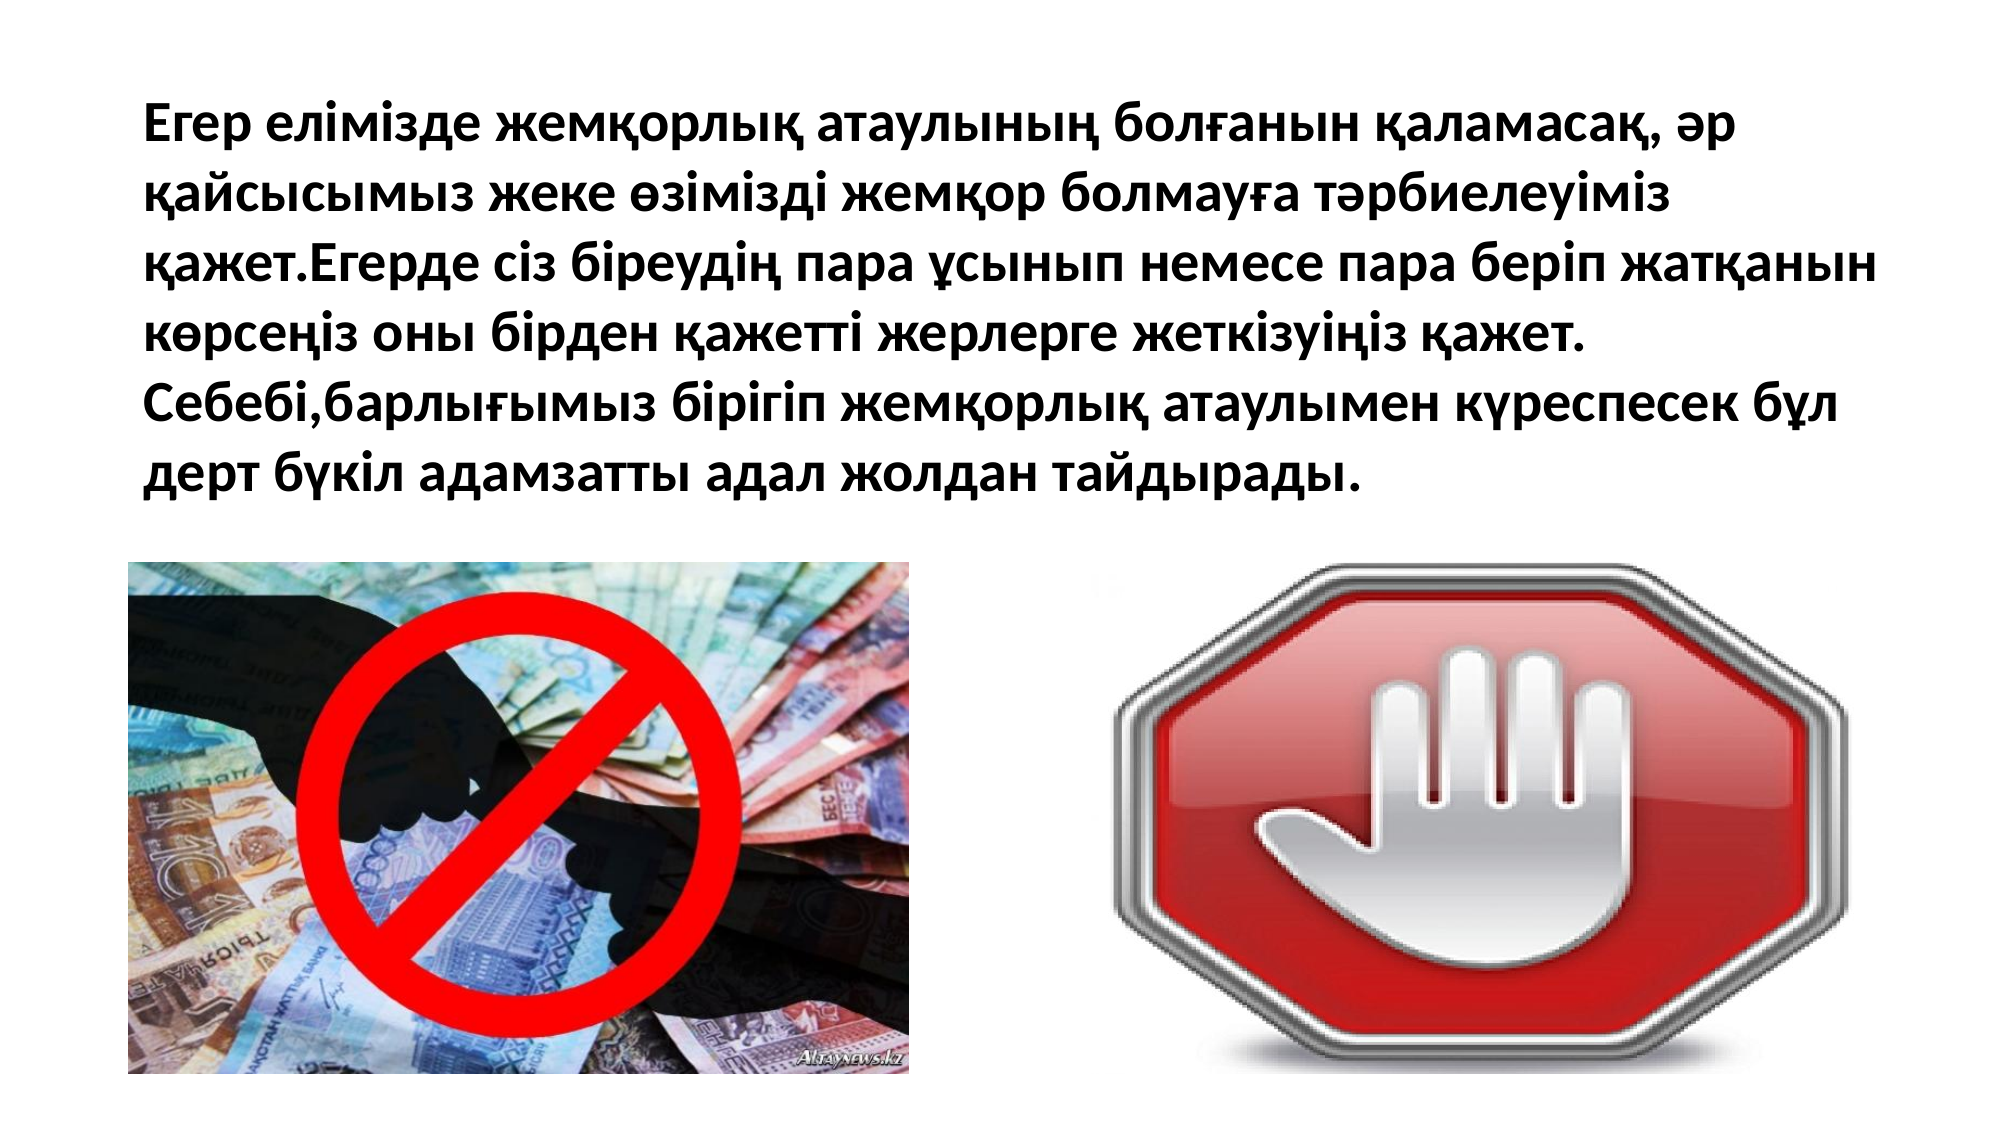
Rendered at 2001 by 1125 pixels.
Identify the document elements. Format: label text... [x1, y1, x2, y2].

picture [128, 562, 909, 1075]
text_box Егер елімізде жемқорлық атаулының болғанын қаламасақ, әр қайсысымыз жеке өзімізді жемқор болмауға тәрбиелеуіміз қажет.Егерде сіз біреудің пара ұсынып немесе пара беріп жатқанын көрсеңіз оны бірден қажетті жерлерге жеткізуіңіз қажет. Себебі,барлығымыз бірігіп жемқорлық атаулымен күреспесек бұл дерт бүкіл адамзатты адал жолдан тайдырады. [128, 75, 1896, 511]
picture [1091, 562, 1872, 1075]
